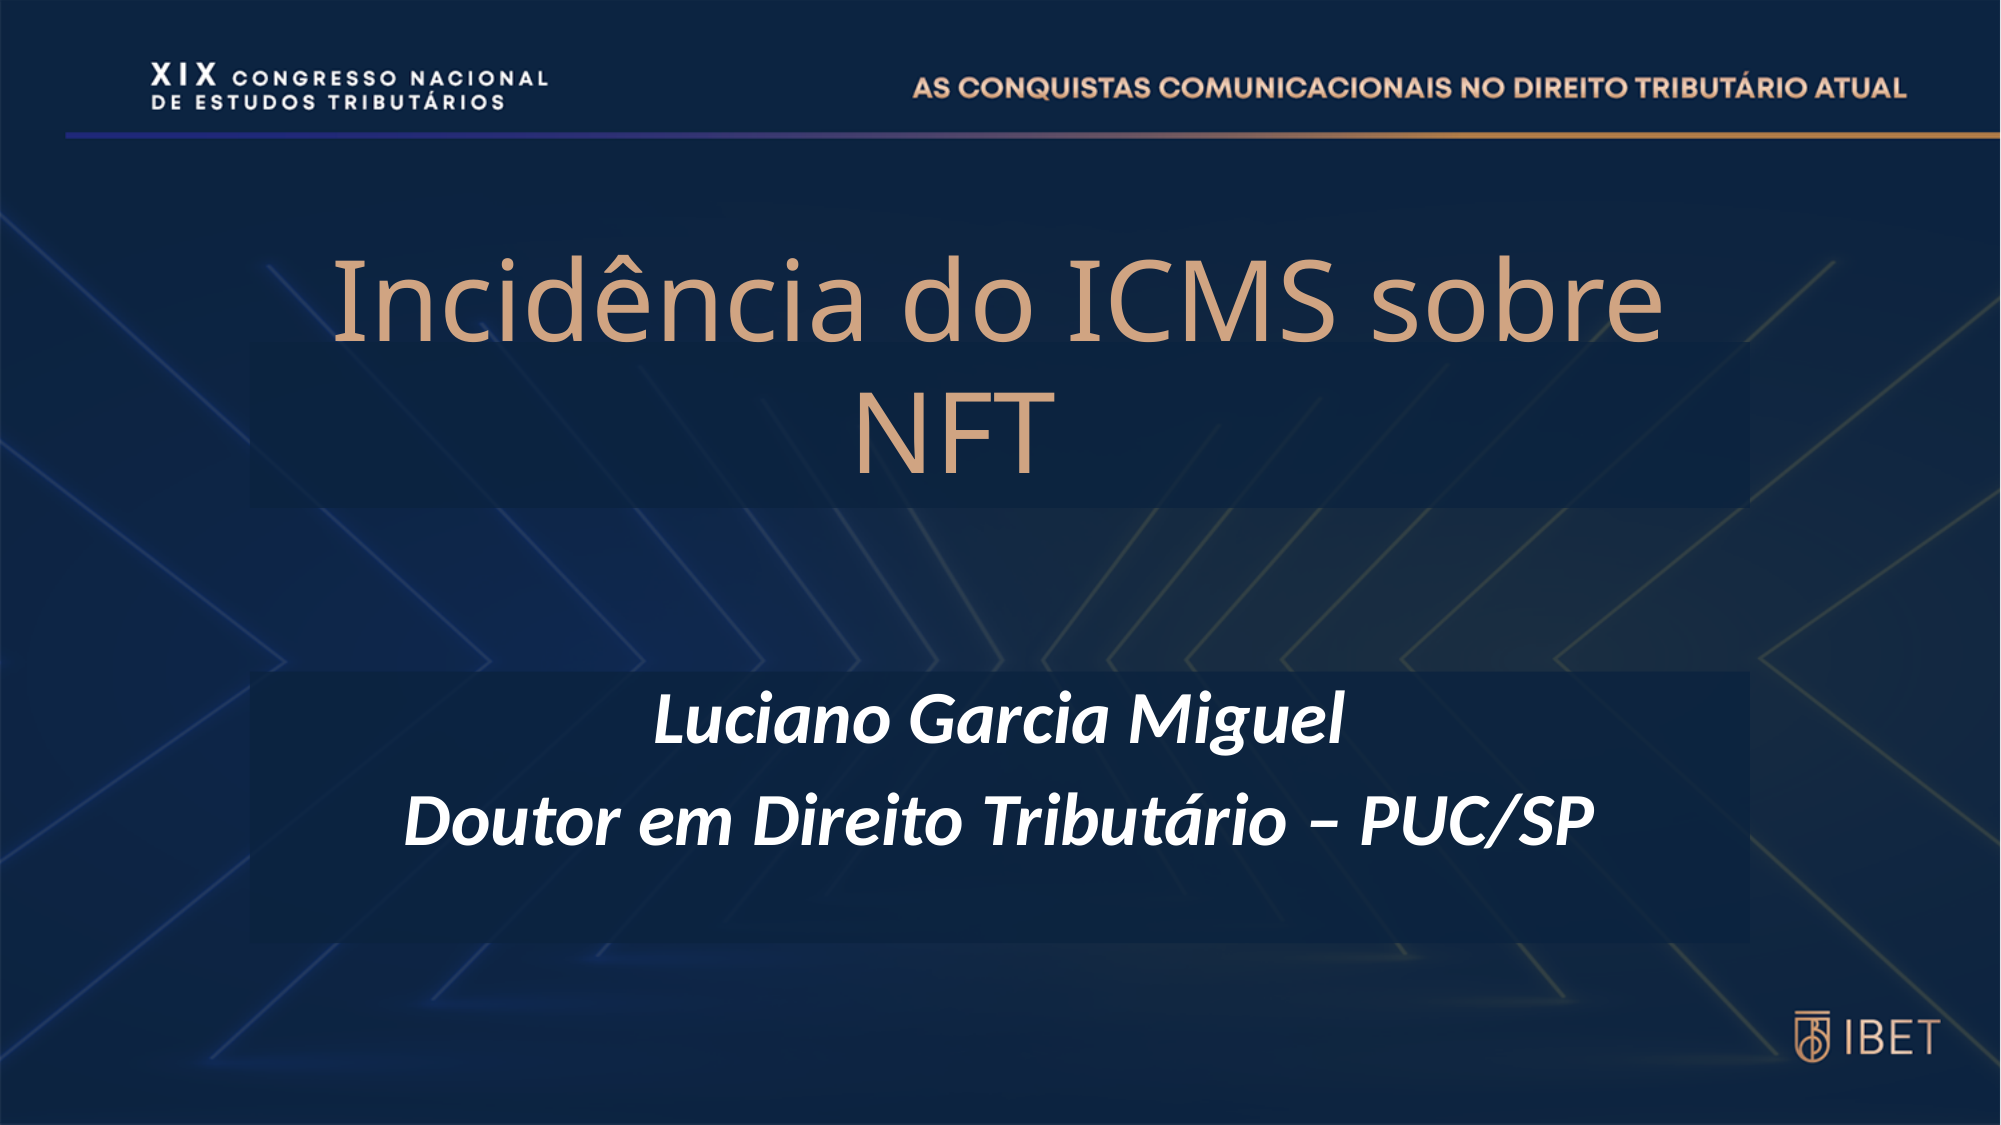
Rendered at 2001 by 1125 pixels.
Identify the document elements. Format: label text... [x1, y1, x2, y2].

subtitle Luciano Garcia Miguel Doutor em Direito Tributário – PUC/SP [249, 671, 1750, 944]
picture [0, 0, 2001, 1125]
title Incidência do ICMS sobre NFT [249, 342, 1750, 508]
